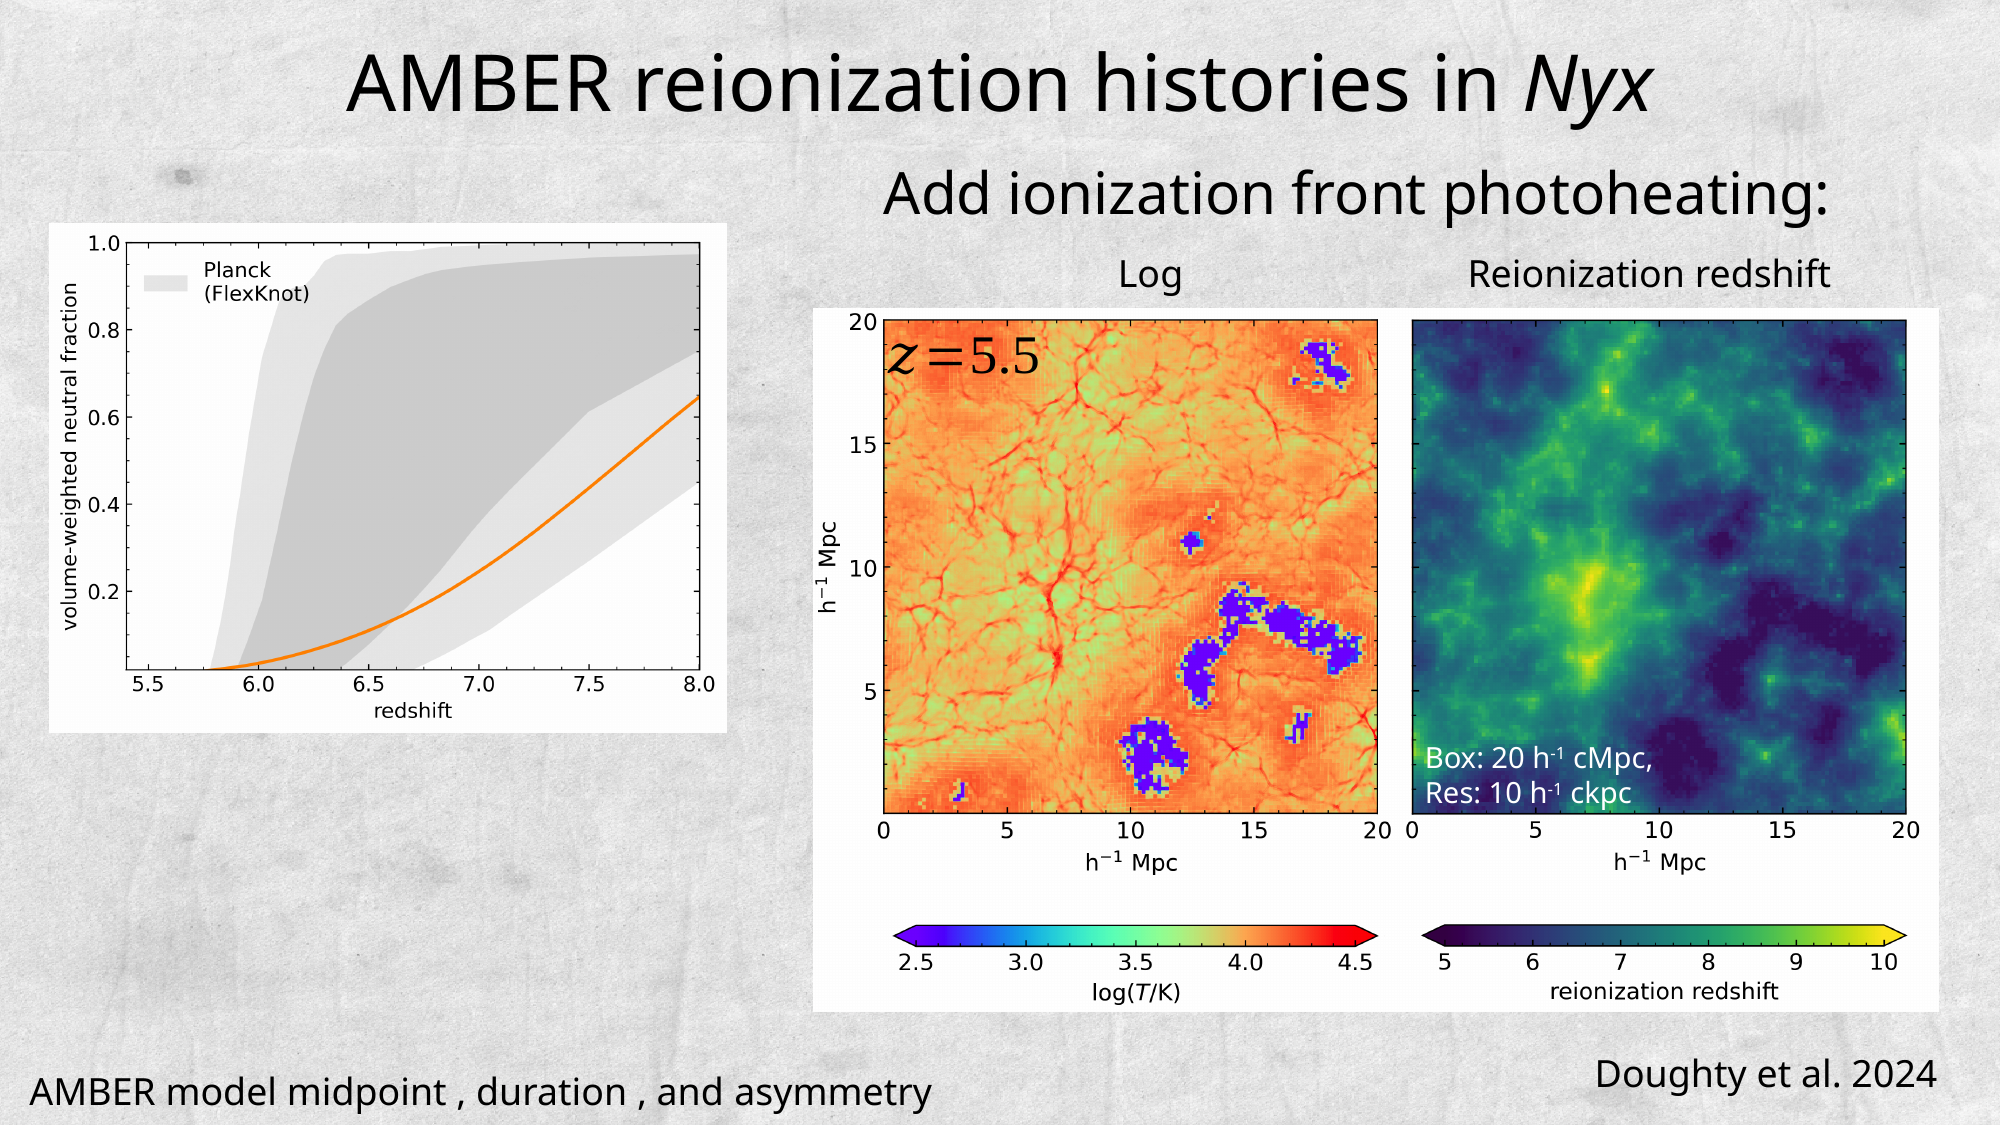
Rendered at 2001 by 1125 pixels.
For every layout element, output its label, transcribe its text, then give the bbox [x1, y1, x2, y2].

picture [48, 222, 727, 733]
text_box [812, 242, 1939, 1104]
text_box AMBER reionization histories in Nyx [249, 4, 1750, 168]
